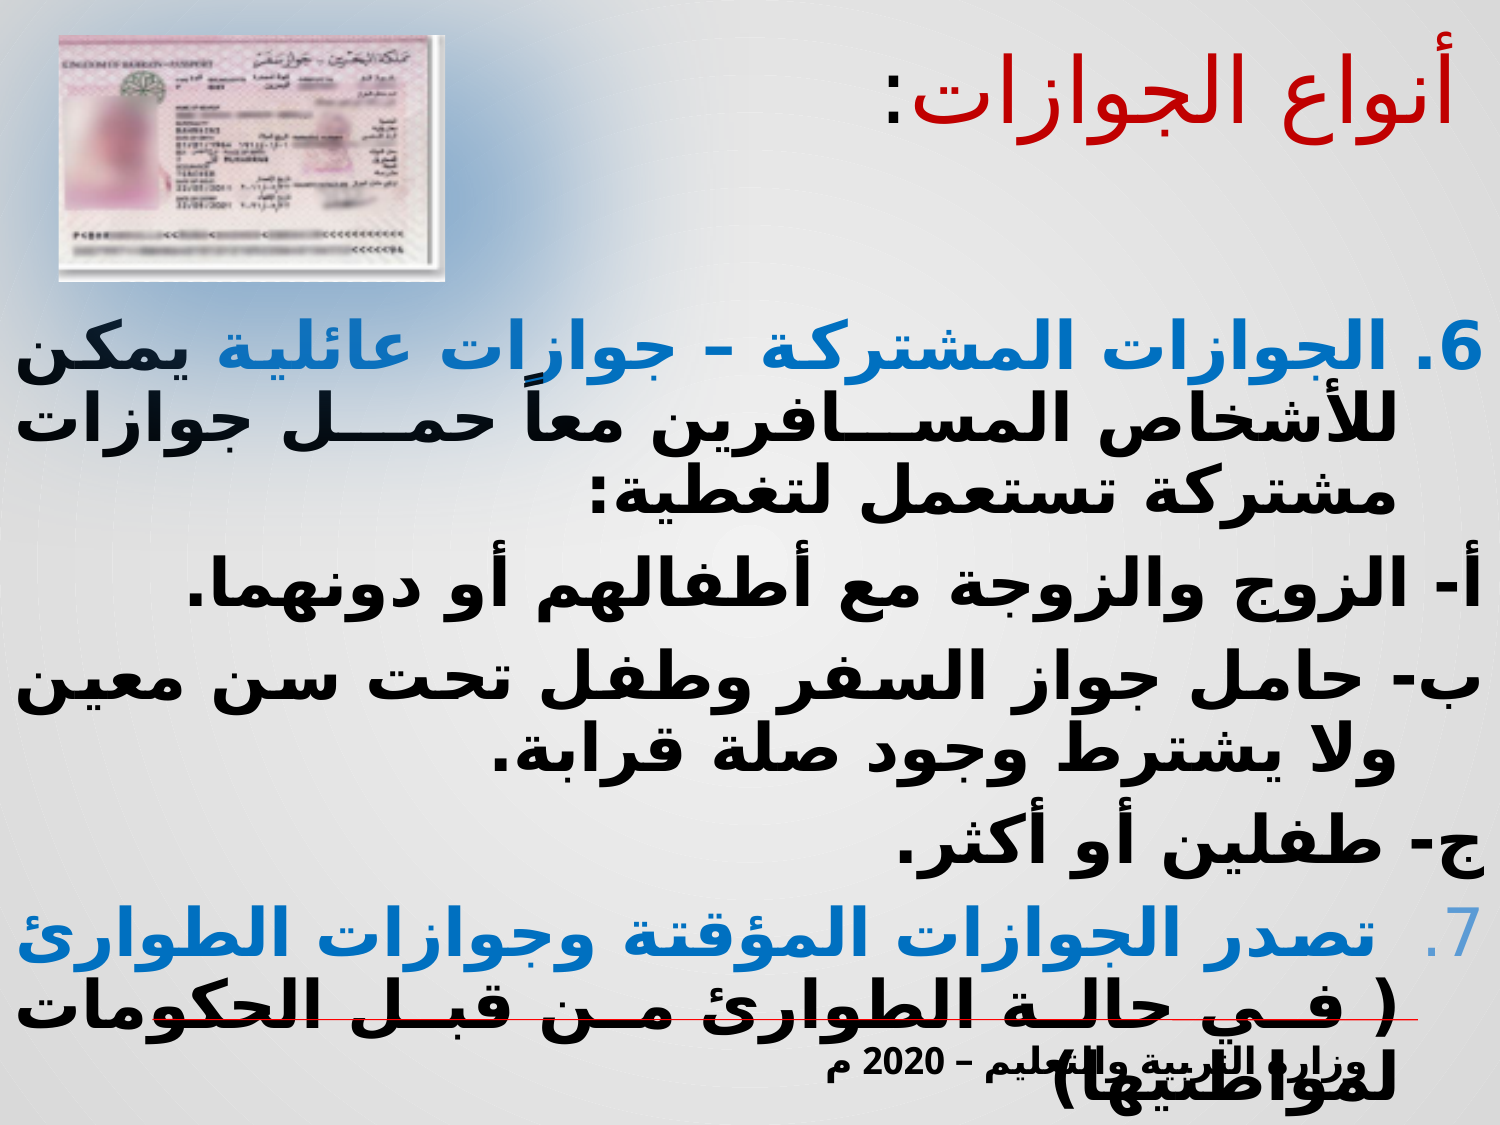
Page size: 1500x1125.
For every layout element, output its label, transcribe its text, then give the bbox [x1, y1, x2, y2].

title أنواع الجوازات: [565, 0, 1475, 188]
picture [58, 35, 446, 282]
list 6. الجوازات المشتركة – جوازات عائلية يمكن للأشخاص المسافرين معاً حمل جوازات مشتركة تستعمل لتغطية: أ- الزوج والزوجة مع أطفالهم أو دونهما. ب- حامل جواز السفر وطفل تحت سن معين ولا يشترط وجود صلة قرابة. ج- طفلين أو أكثر. 7. تصدر الجوازات المؤقتة وجوازات الطوارئ ( في حالة الطوارئ من قبل الحكومات لمواطنيها) [0, 304, 1500, 1055]
text_box وزارة التربية والتعليم – 2020 م [93, 1029, 1383, 1089]
